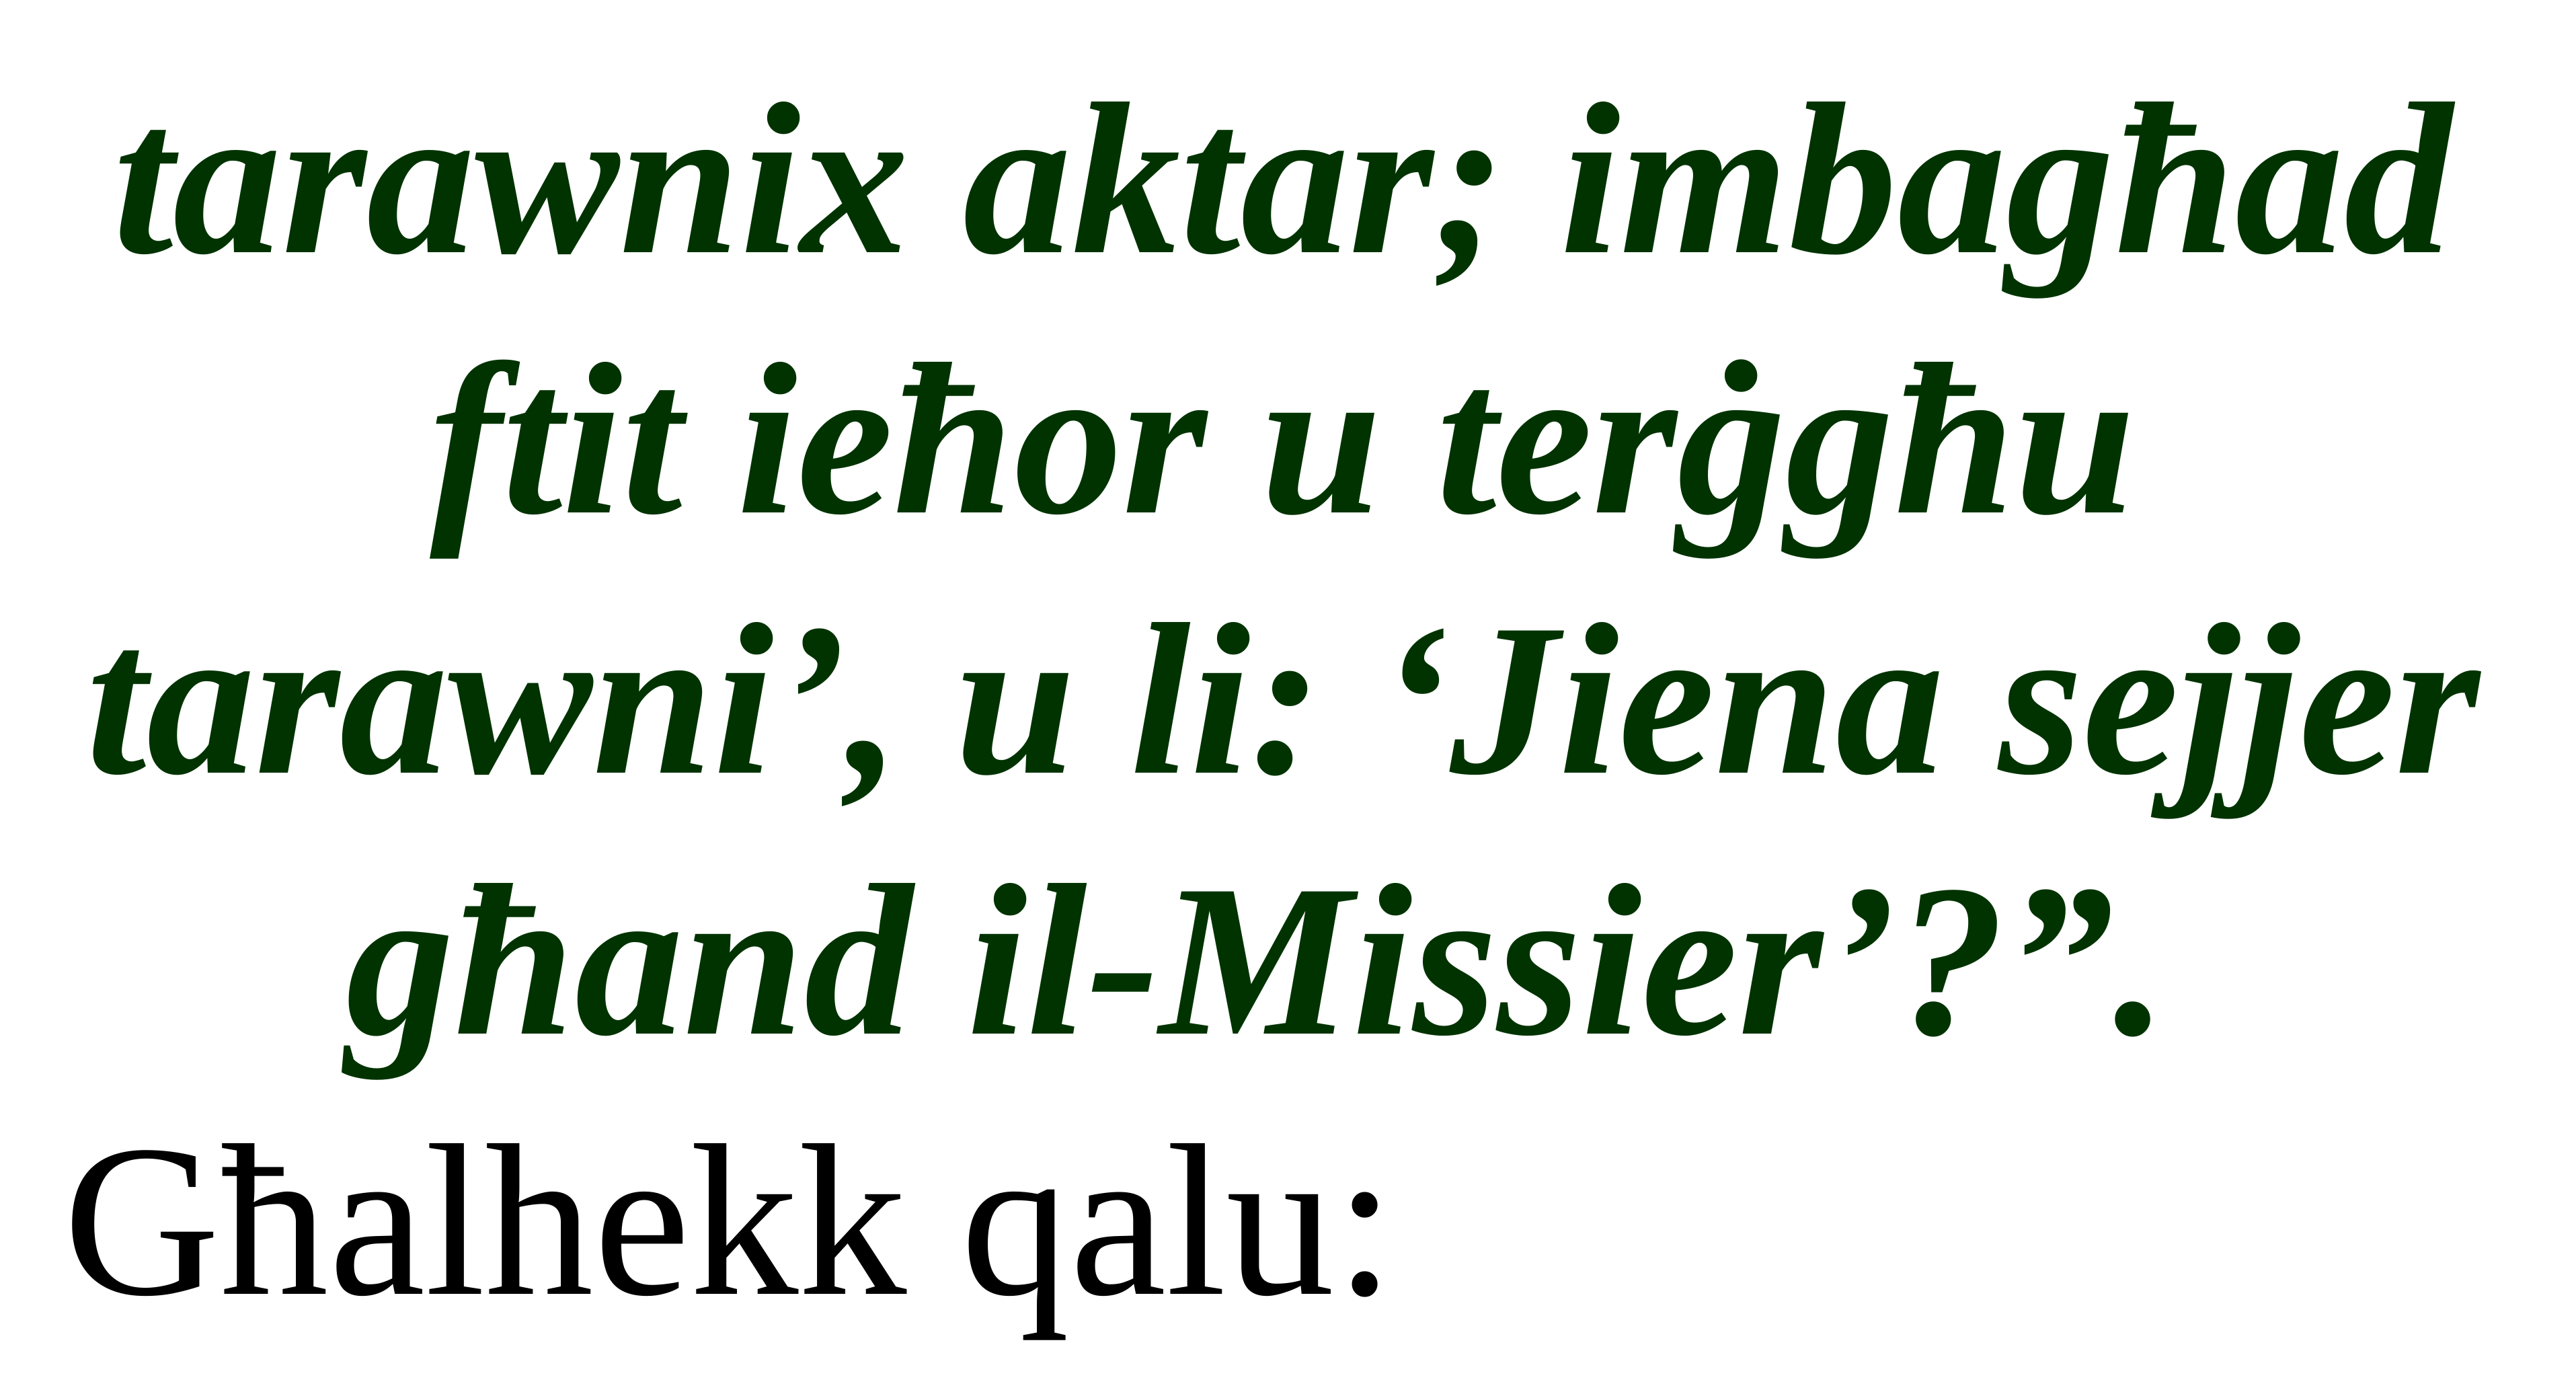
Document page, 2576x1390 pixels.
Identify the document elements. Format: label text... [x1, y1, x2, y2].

text_box tarawnix aktar; imbagħad ftit ieħor u terġgħu tarawni’, u li: ‘Jiena sejjer għand il-Missier’?”. Għalhekk qalu: [40, 24, 2528, 1350]
